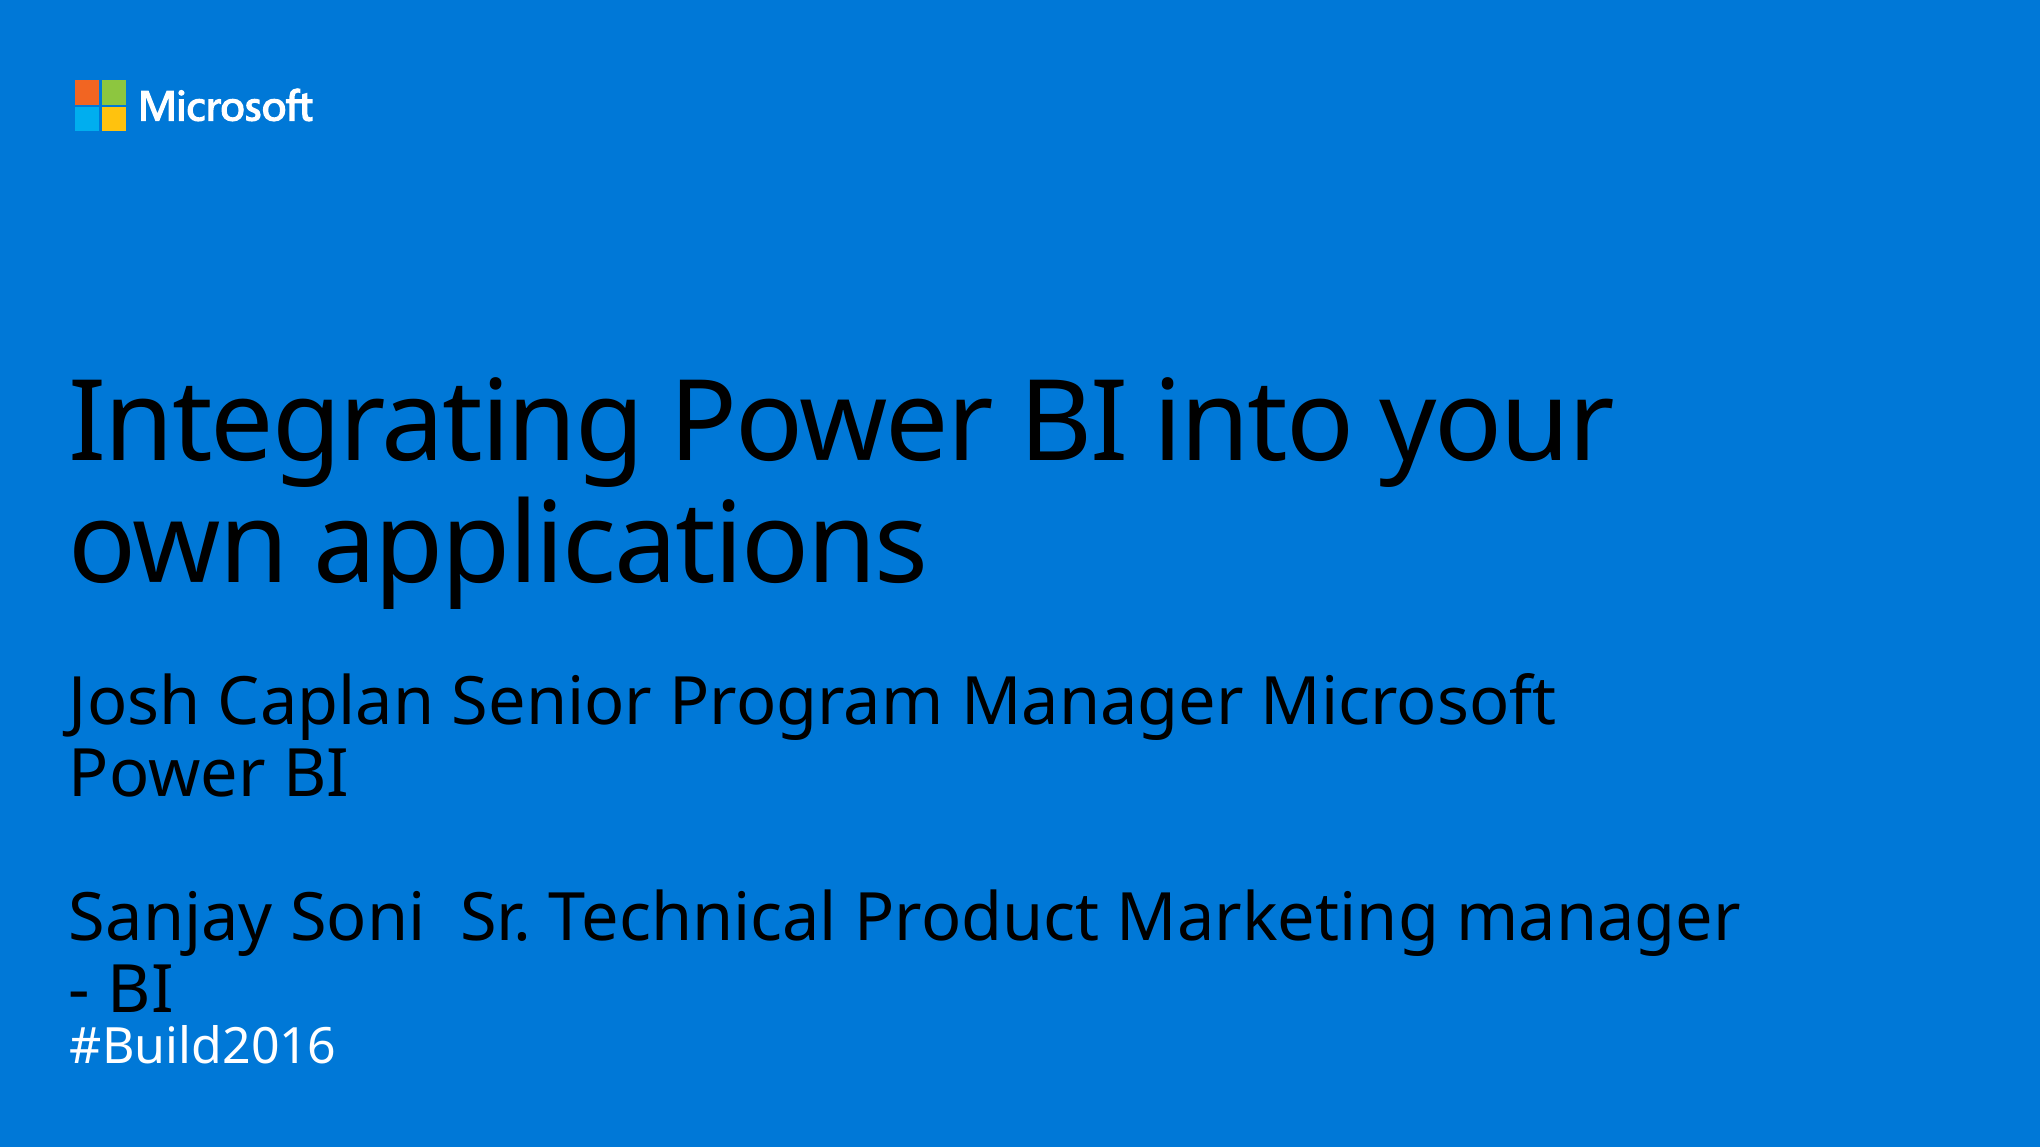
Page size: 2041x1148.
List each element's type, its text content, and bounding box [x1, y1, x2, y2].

title Integrating Power BI into your own applications [45, 348, 1696, 648]
list Josh Caplan Senior Program Manager Microsoft Power BI Sanjay Soni Sr. Technical Product Marketing manager - BI [45, 648, 1786, 949]
